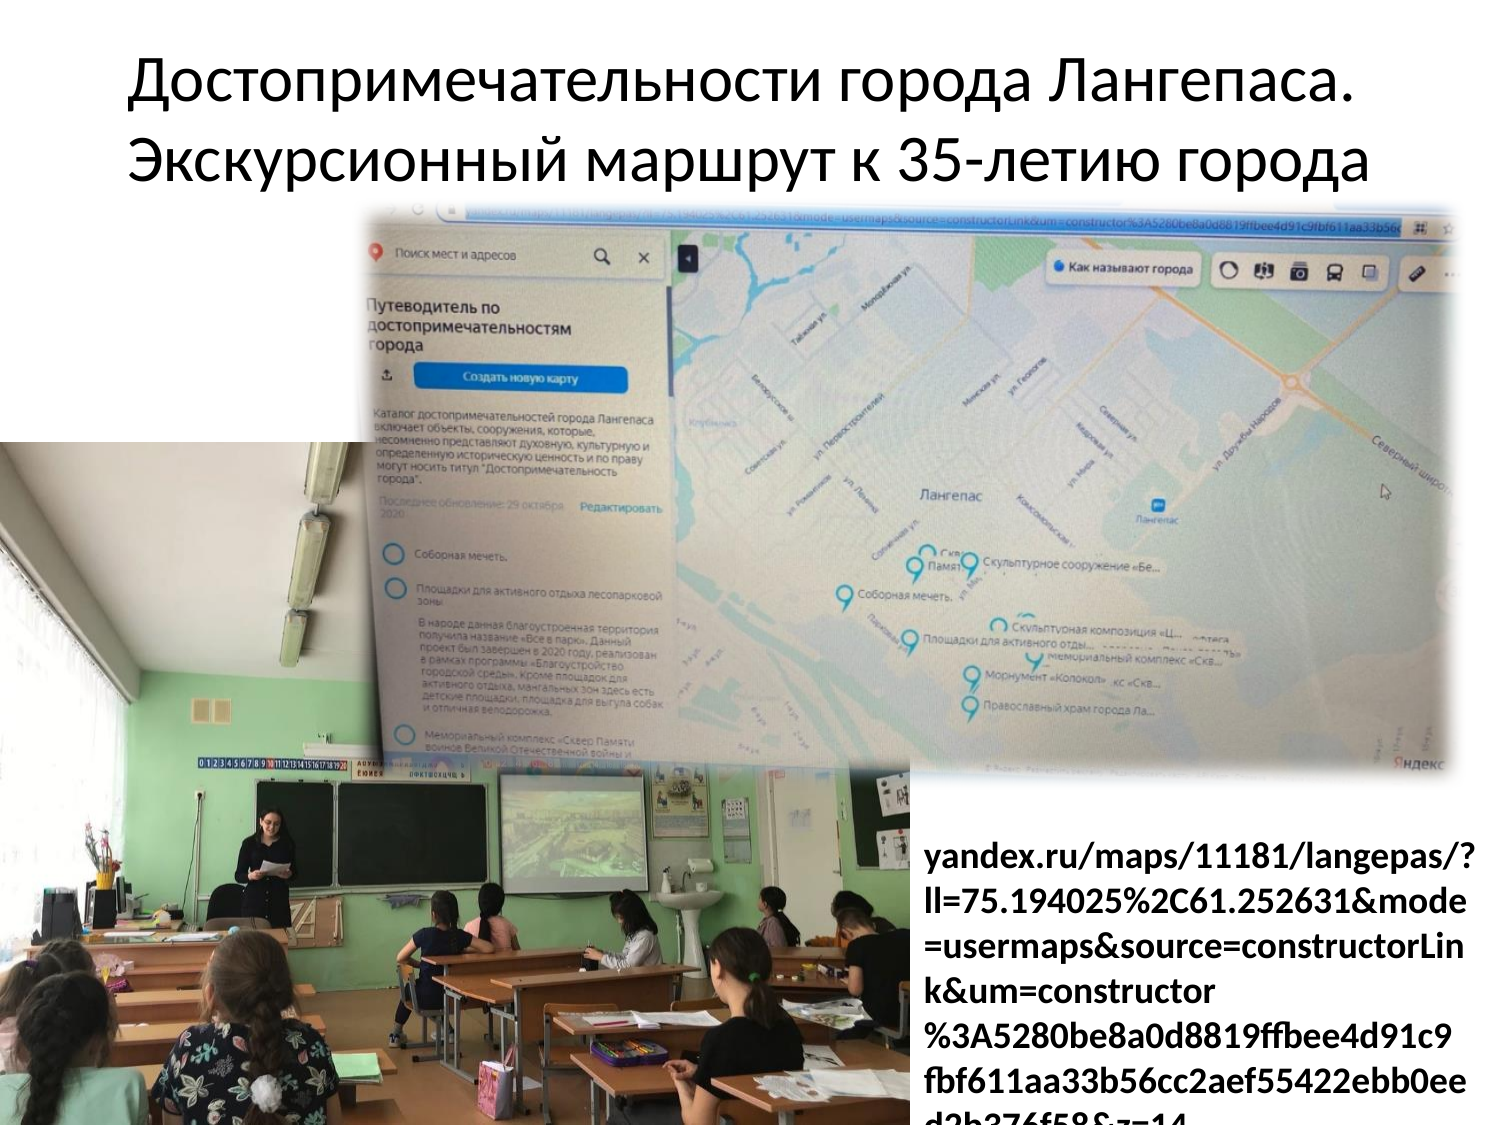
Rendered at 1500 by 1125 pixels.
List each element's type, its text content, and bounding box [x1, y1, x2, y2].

text_box yandex.ru/maps/11181/langepas/?ll=75.194025%2C61.252631&mode=usermaps&source=constructorLink&um=constructor%3A5280be8a0d8819ffbee4d91c9fbf611aa33b56cc2aef55422ebb0eed2b376f58&z=14 [913, 823, 1498, 1125]
picture [0, 198, 1467, 1125]
title Достопримечательности города Лангепаса. Экскурсионный маршрут к 35-летию города [64, 0, 1436, 232]
